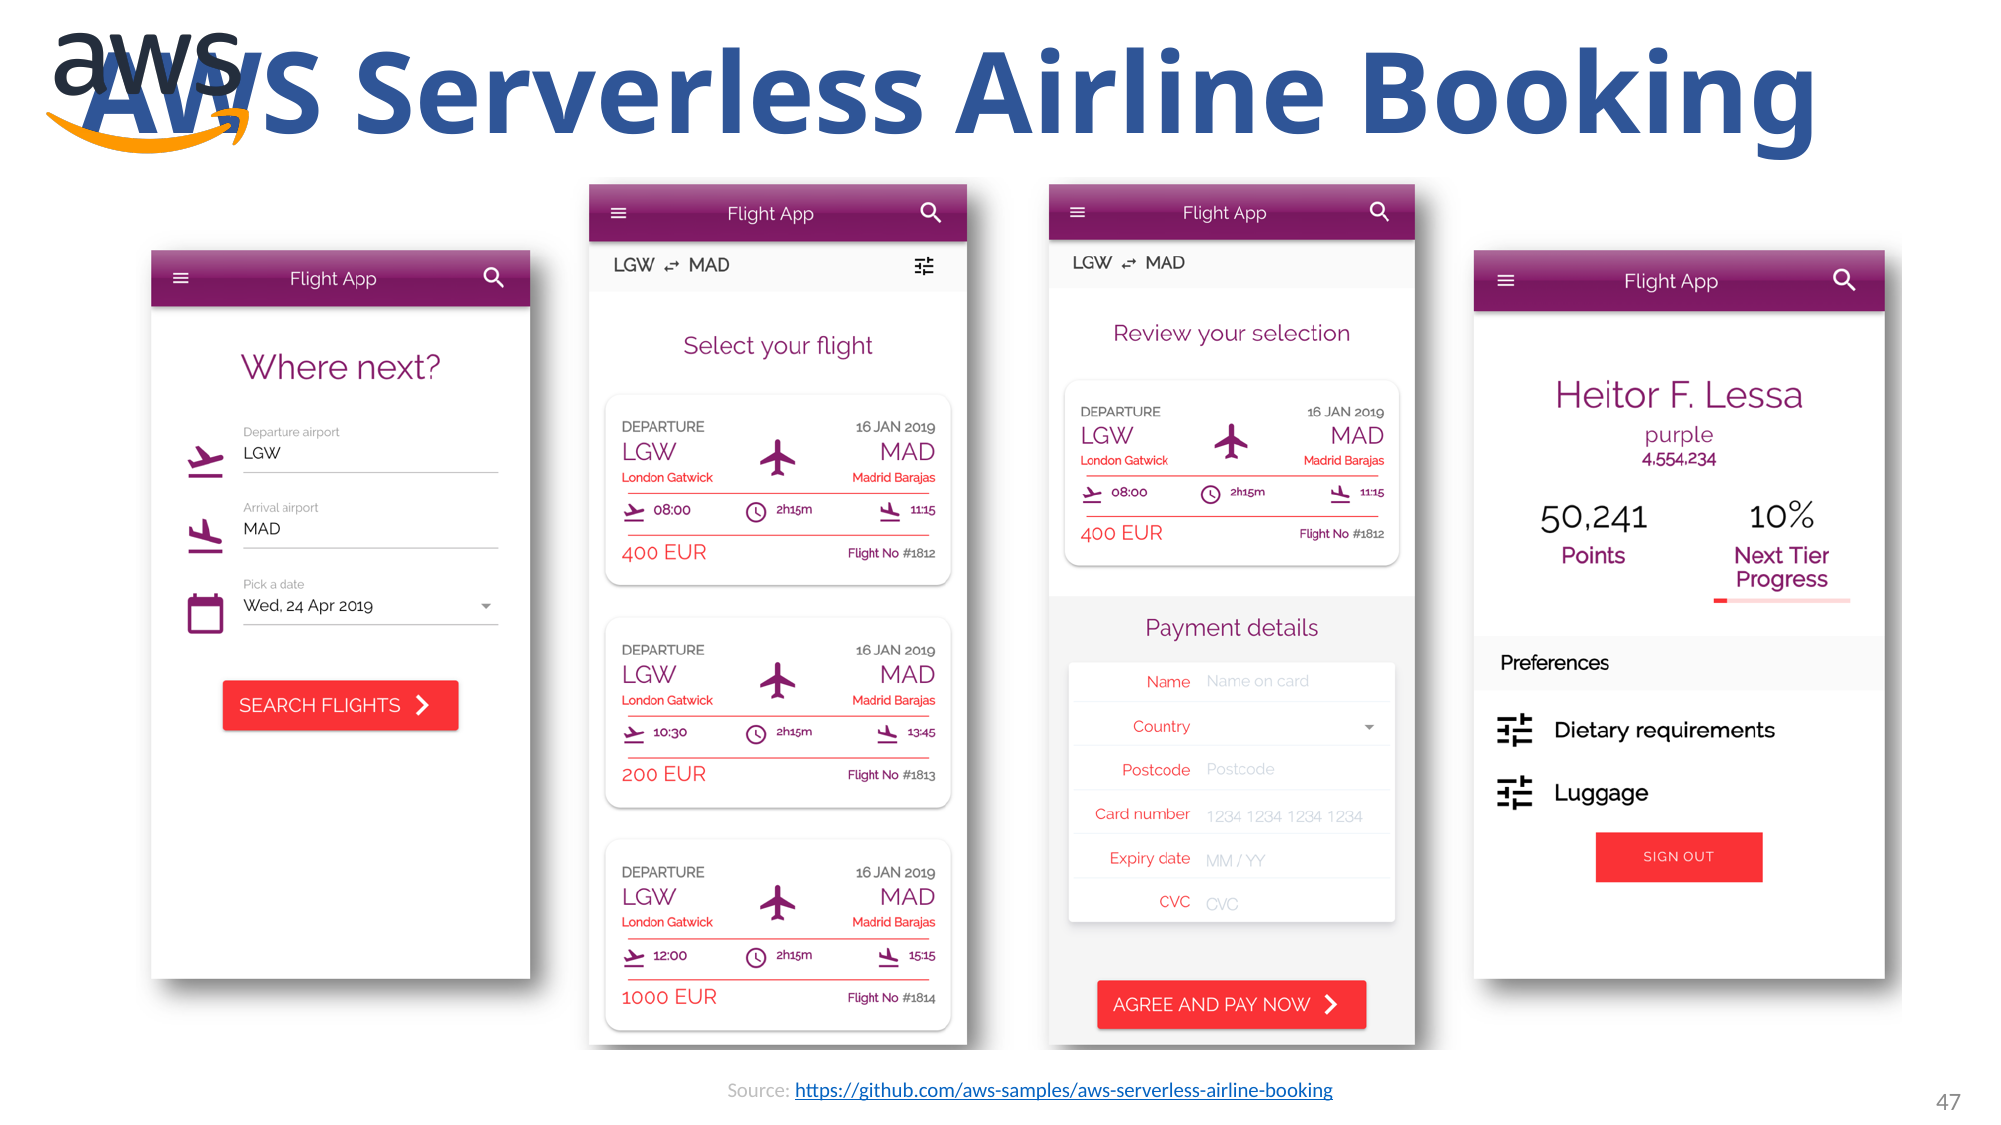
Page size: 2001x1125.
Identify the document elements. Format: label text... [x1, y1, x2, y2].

slide_number 47 [1819, 1080, 1977, 1120]
picture [45, 32, 250, 154]
picture [136, 177, 1902, 1050]
title AWS Serverless Airline Booking [39, 33, 1863, 162]
text_box Source: https://github.com/aws-samples/aws-serverless-airline-booking [407, 1069, 1654, 1109]
